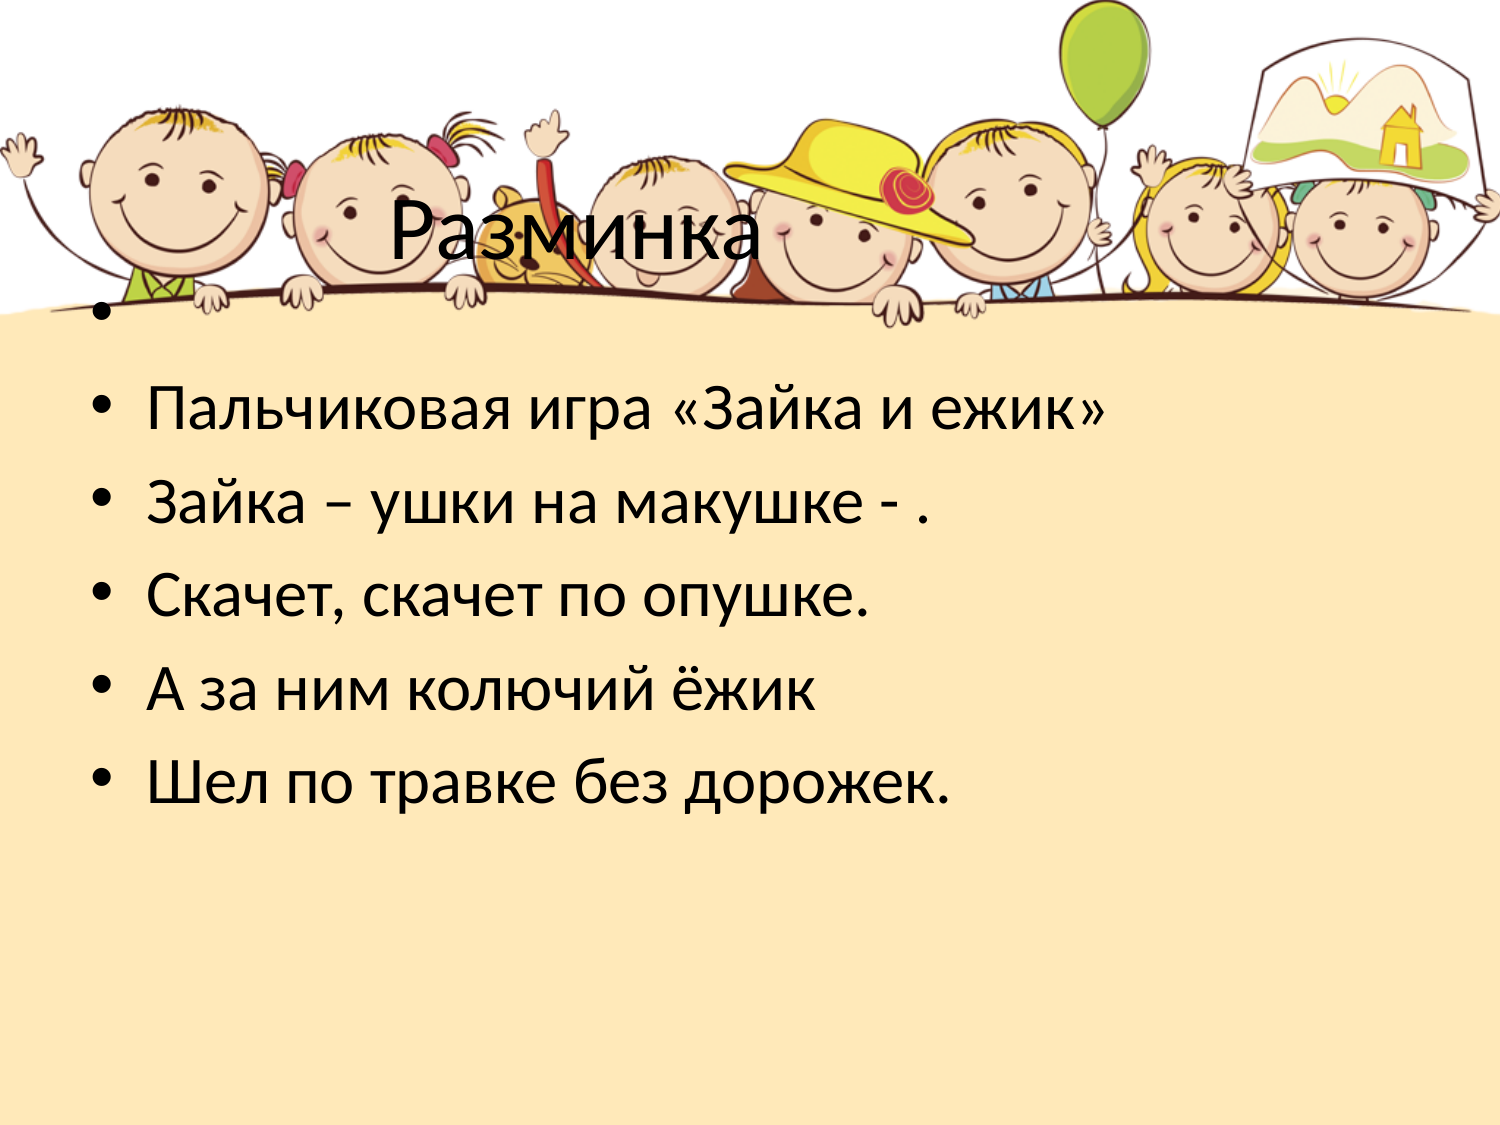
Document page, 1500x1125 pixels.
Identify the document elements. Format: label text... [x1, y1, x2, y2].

list Пальчиковая игра «Зайка и ежик» Зайка – ушки на макушке - . Скачет, скачет по опушке. А за ним колючий ёжик Шел по травке без дорожек. [74, 262, 1426, 1006]
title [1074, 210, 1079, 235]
picture [0, 0, 1500, 1125]
text_box [70, 210, 1074, 235]
